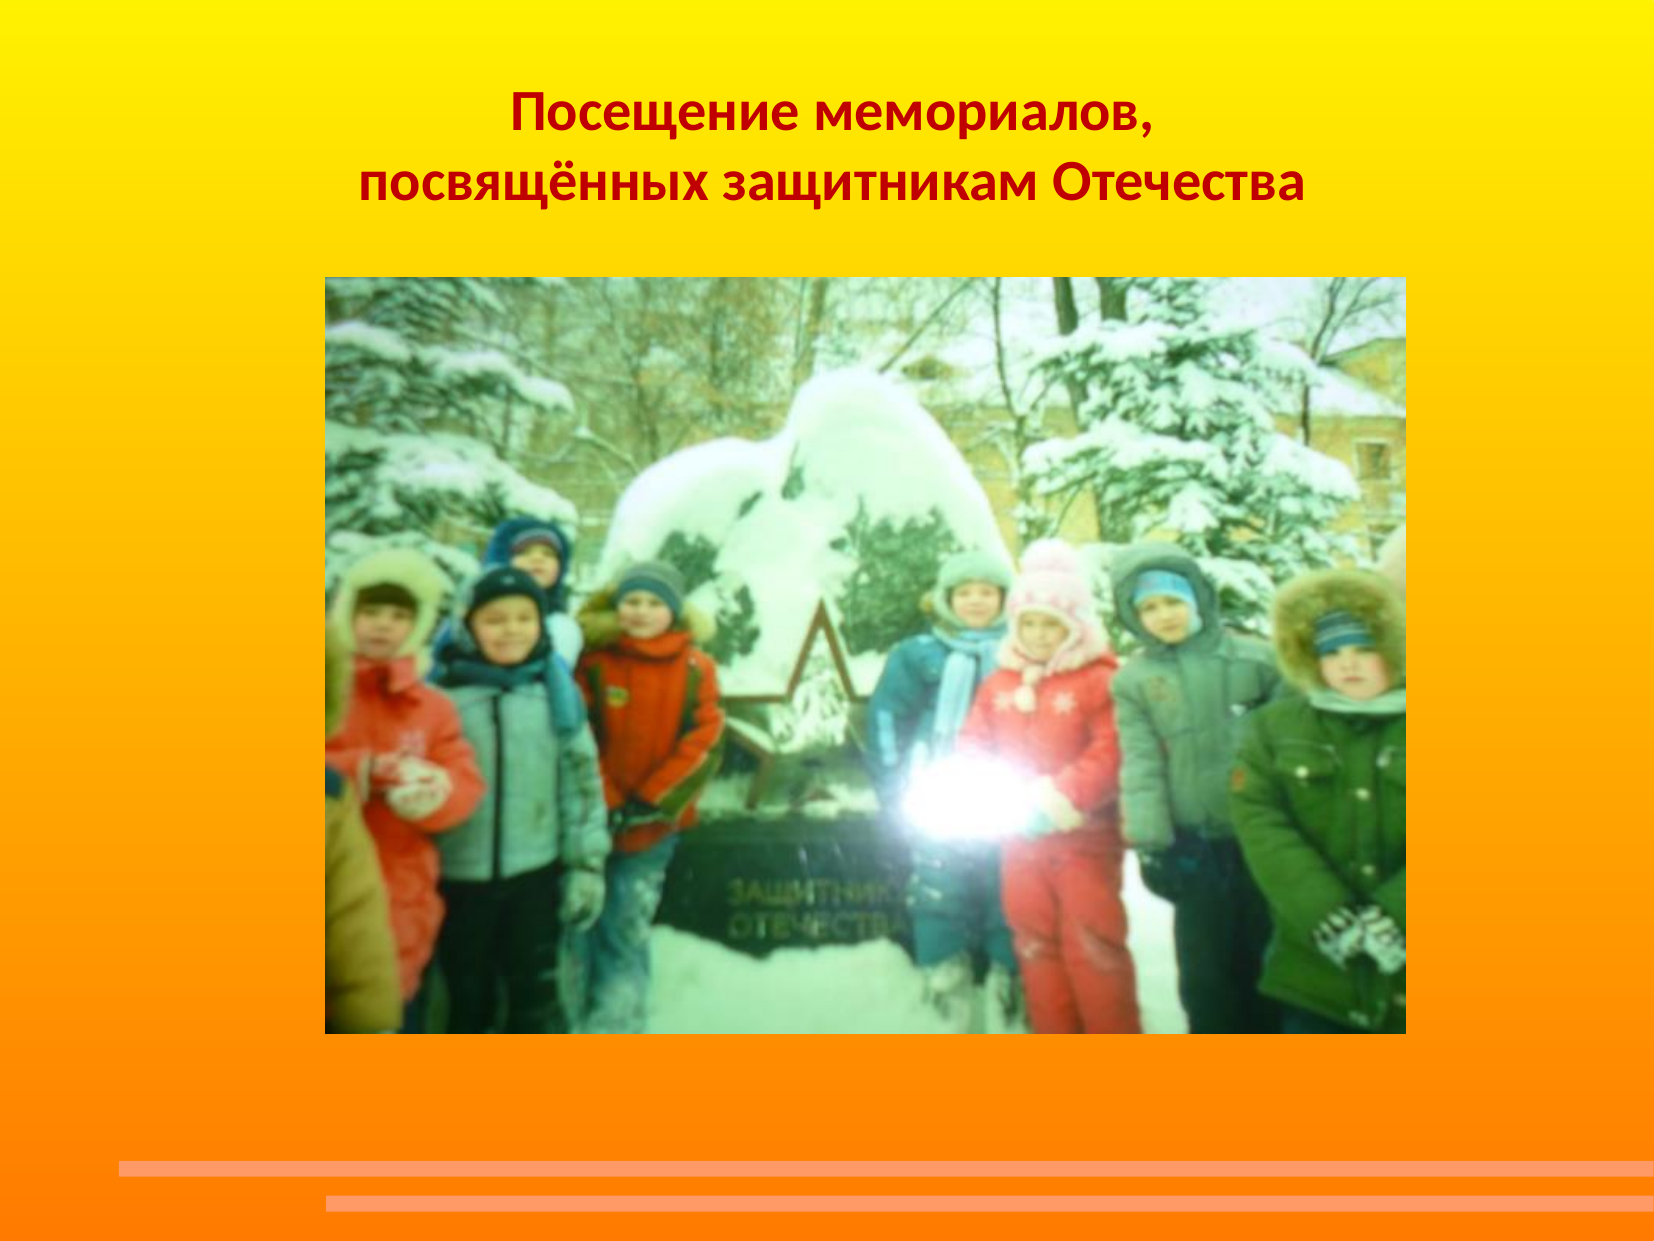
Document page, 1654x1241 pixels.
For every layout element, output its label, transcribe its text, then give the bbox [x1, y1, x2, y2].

picture [325, 277, 1406, 1034]
text_box Посещение мемориалов, посвящённых защитникам Отечества [271, 64, 1394, 220]
